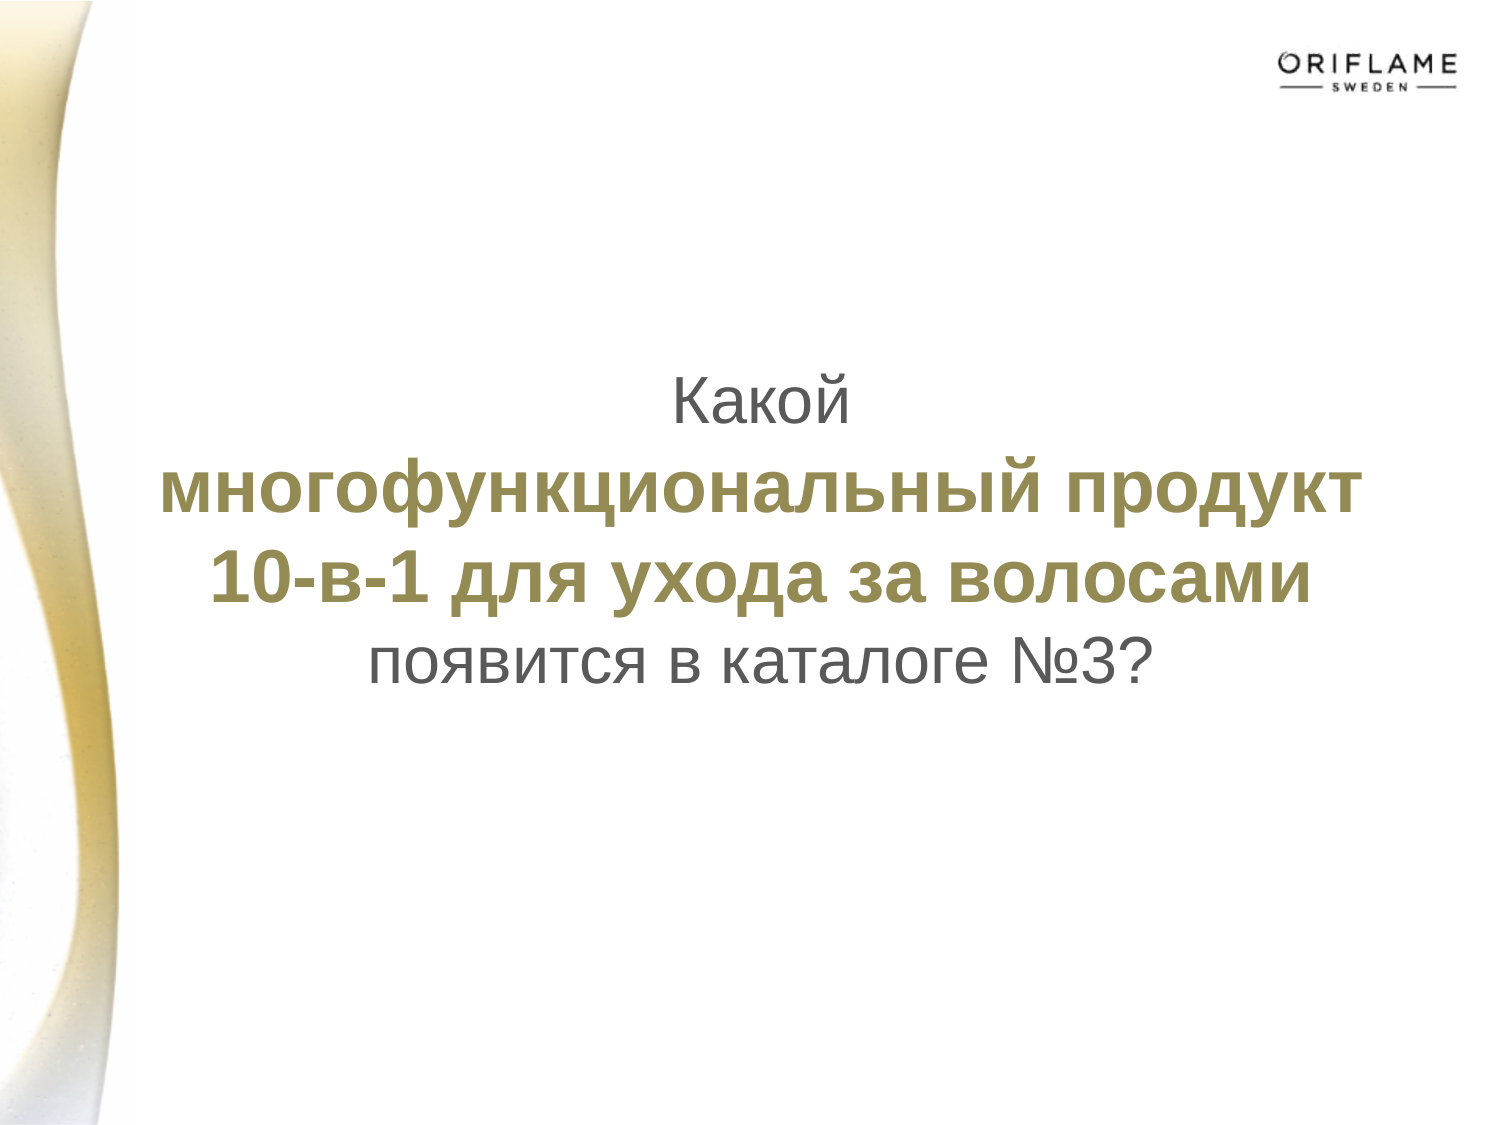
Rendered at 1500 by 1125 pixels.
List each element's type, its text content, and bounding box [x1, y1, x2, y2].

title Какой многофункциональный продукт 10-в-1 для ухода за волосами появится в каталоге №3? [123, 338, 1399, 717]
picture [0, 2, 135, 1124]
picture [1257, 30, 1478, 113]
